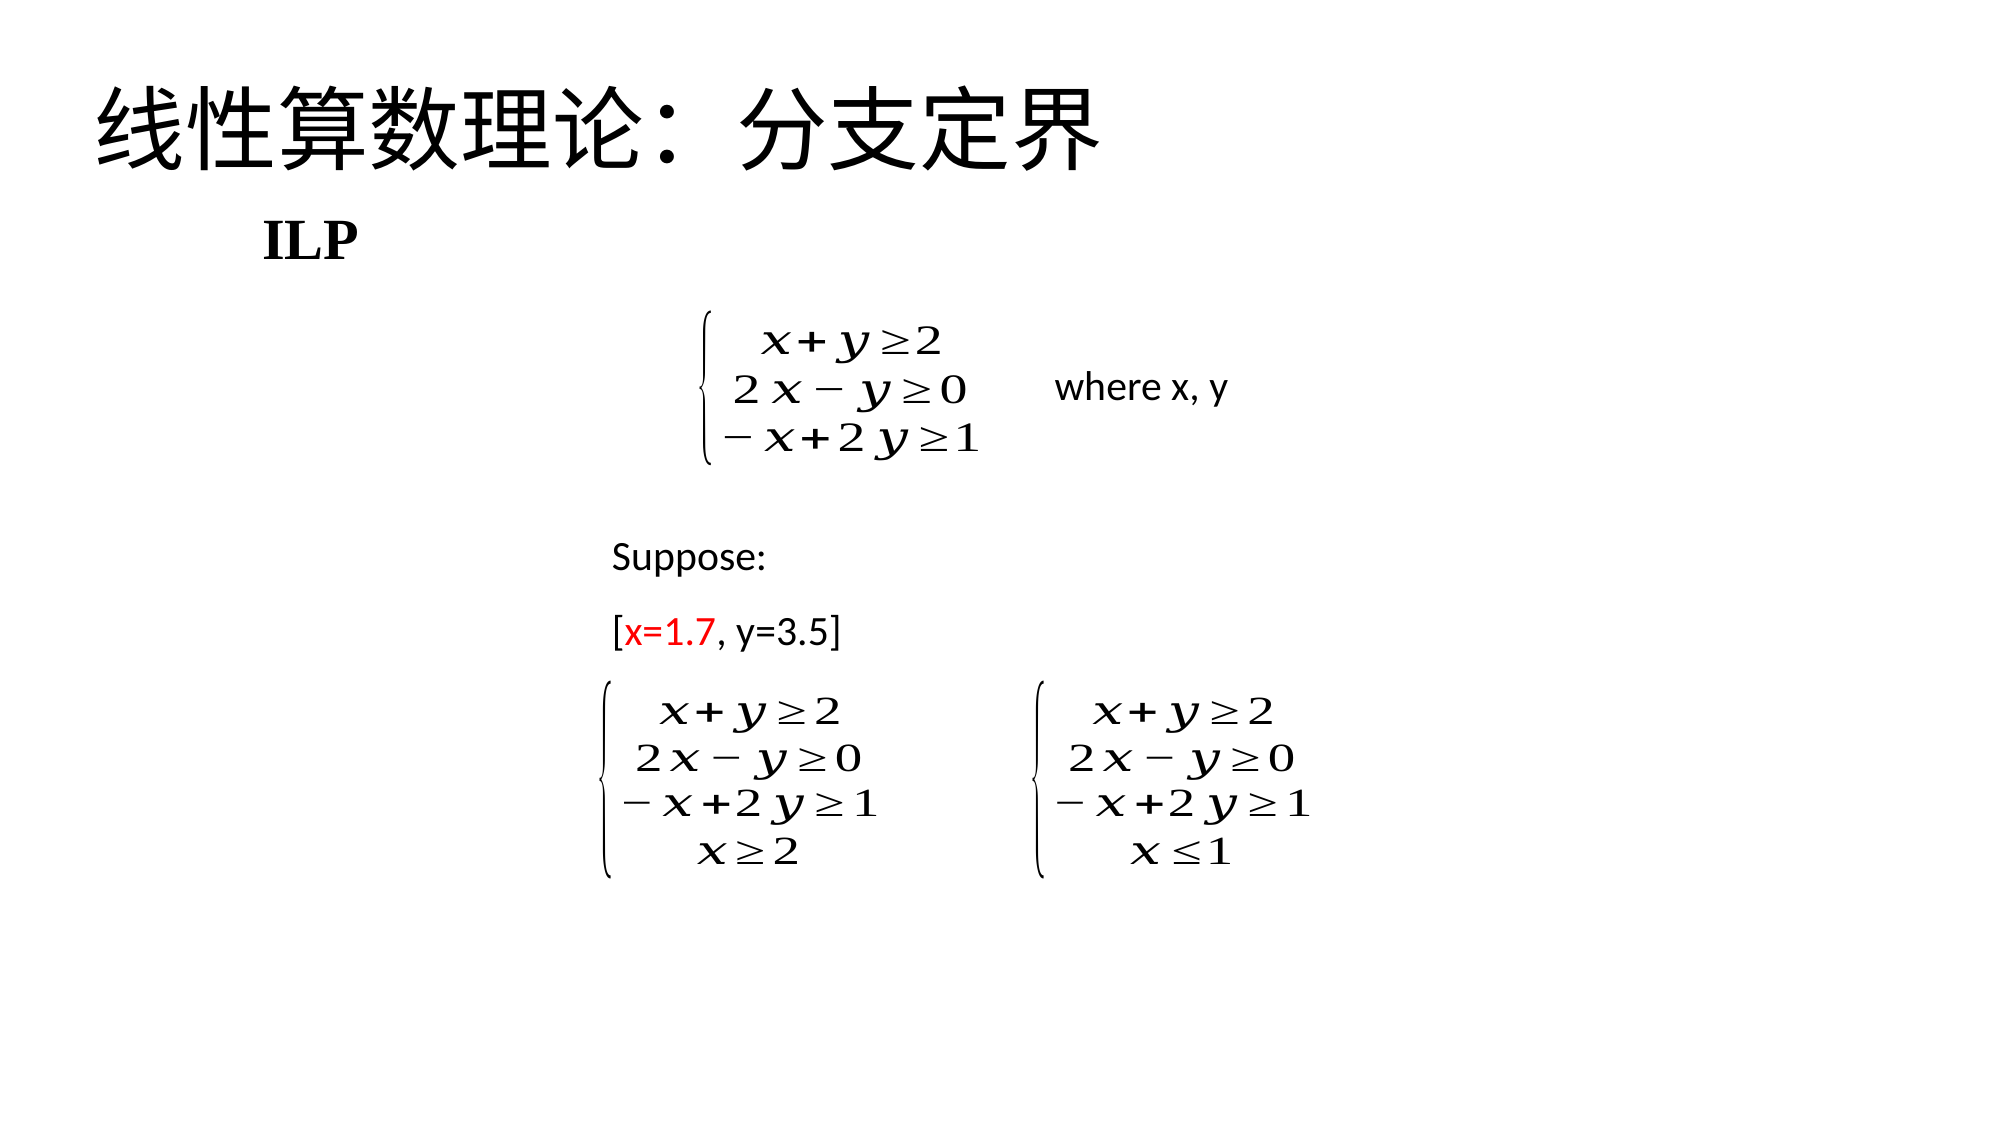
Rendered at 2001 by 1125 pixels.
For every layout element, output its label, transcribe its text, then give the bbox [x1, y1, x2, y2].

title 线性算数理论：分支定界 [78, 25, 1804, 243]
text_box ILP [247, 194, 375, 279]
text_box Suppose: [x=1.7, y=3.5] [597, 496, 985, 661]
